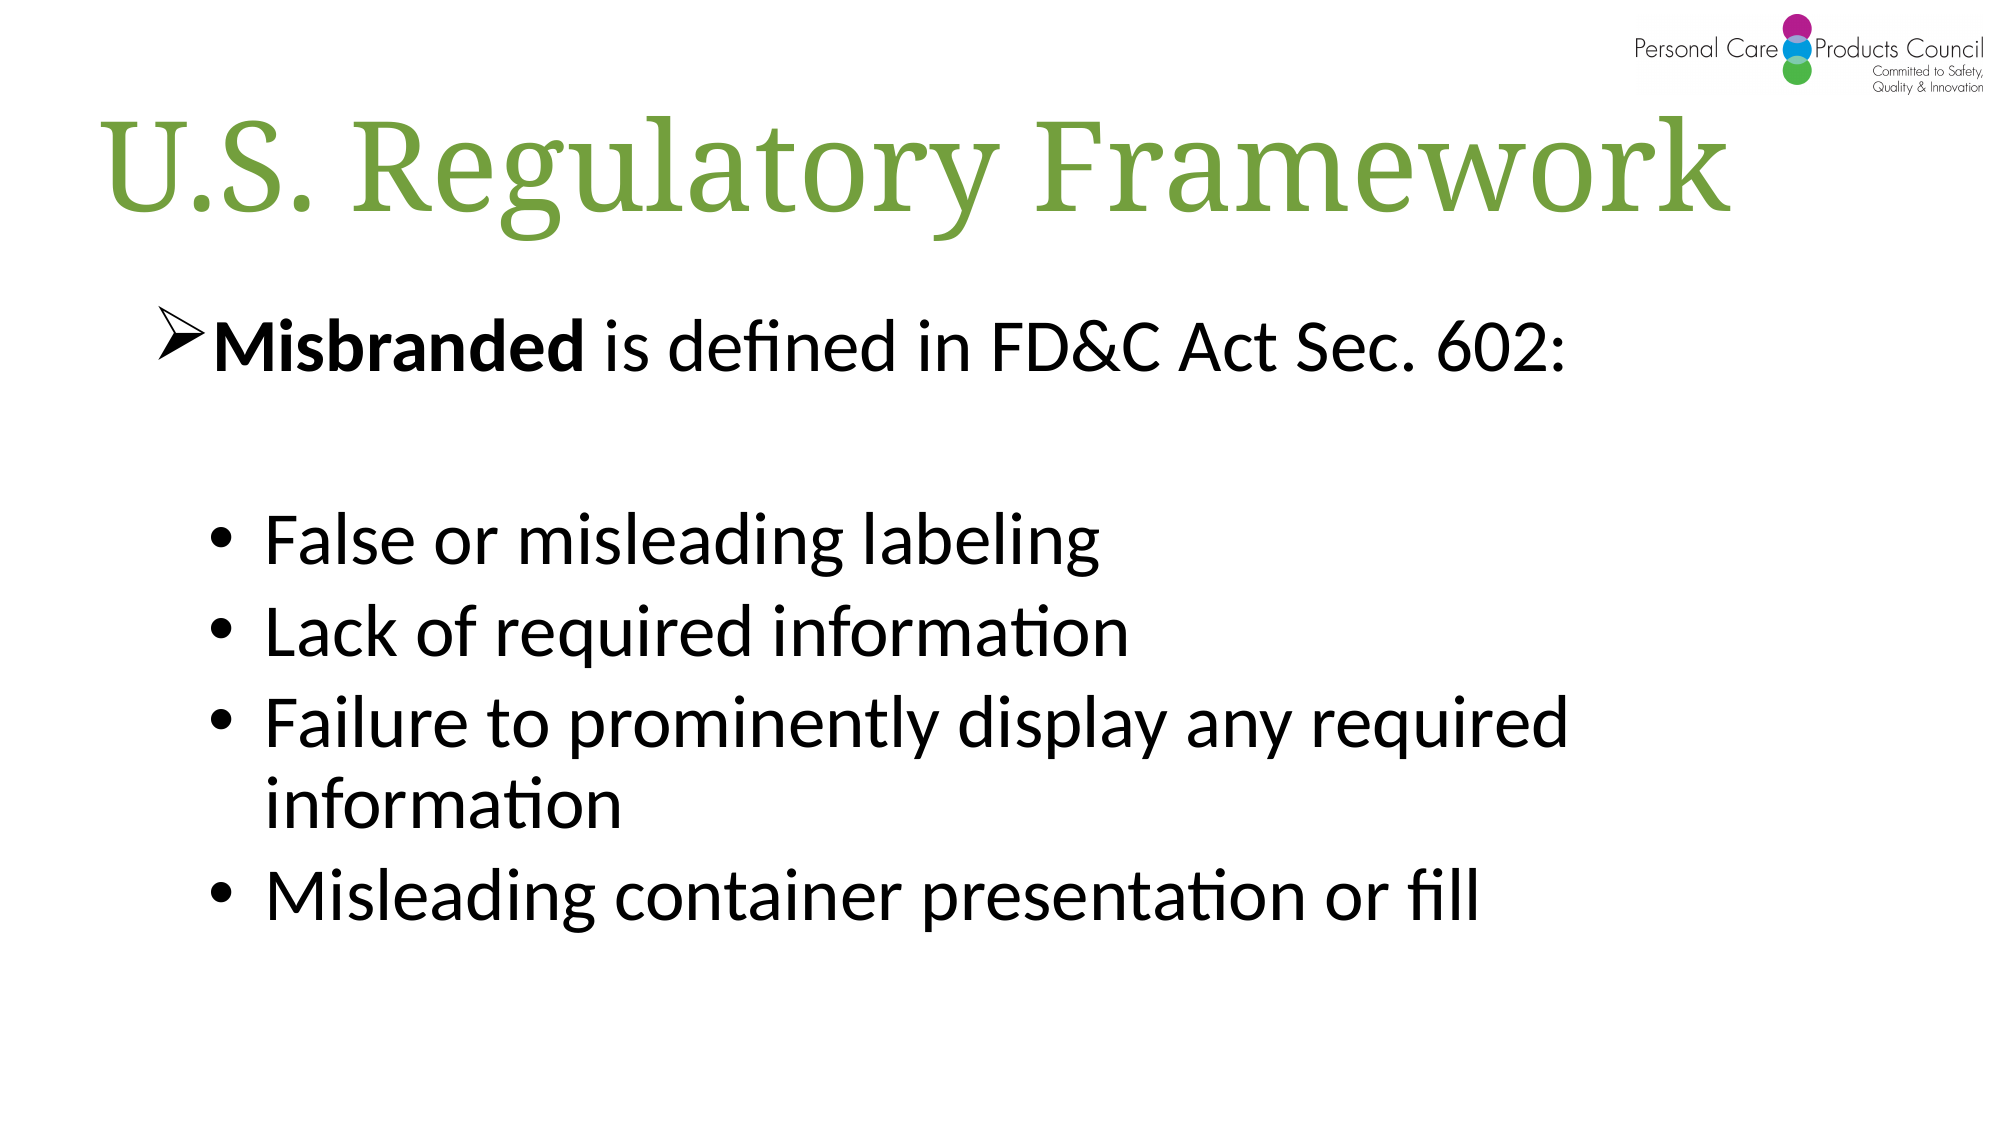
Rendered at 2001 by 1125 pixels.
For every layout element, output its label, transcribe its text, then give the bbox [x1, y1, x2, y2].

title U.S. Regulatory Framework [84, 62, 1810, 281]
picture [1636, 14, 1983, 95]
list Misbranded is defined in FD&C Act Sec. 602: False or misleading labeling Lack of required information Failure to prominently display any required information Misleading container presentation or fill [137, 299, 1794, 1014]
